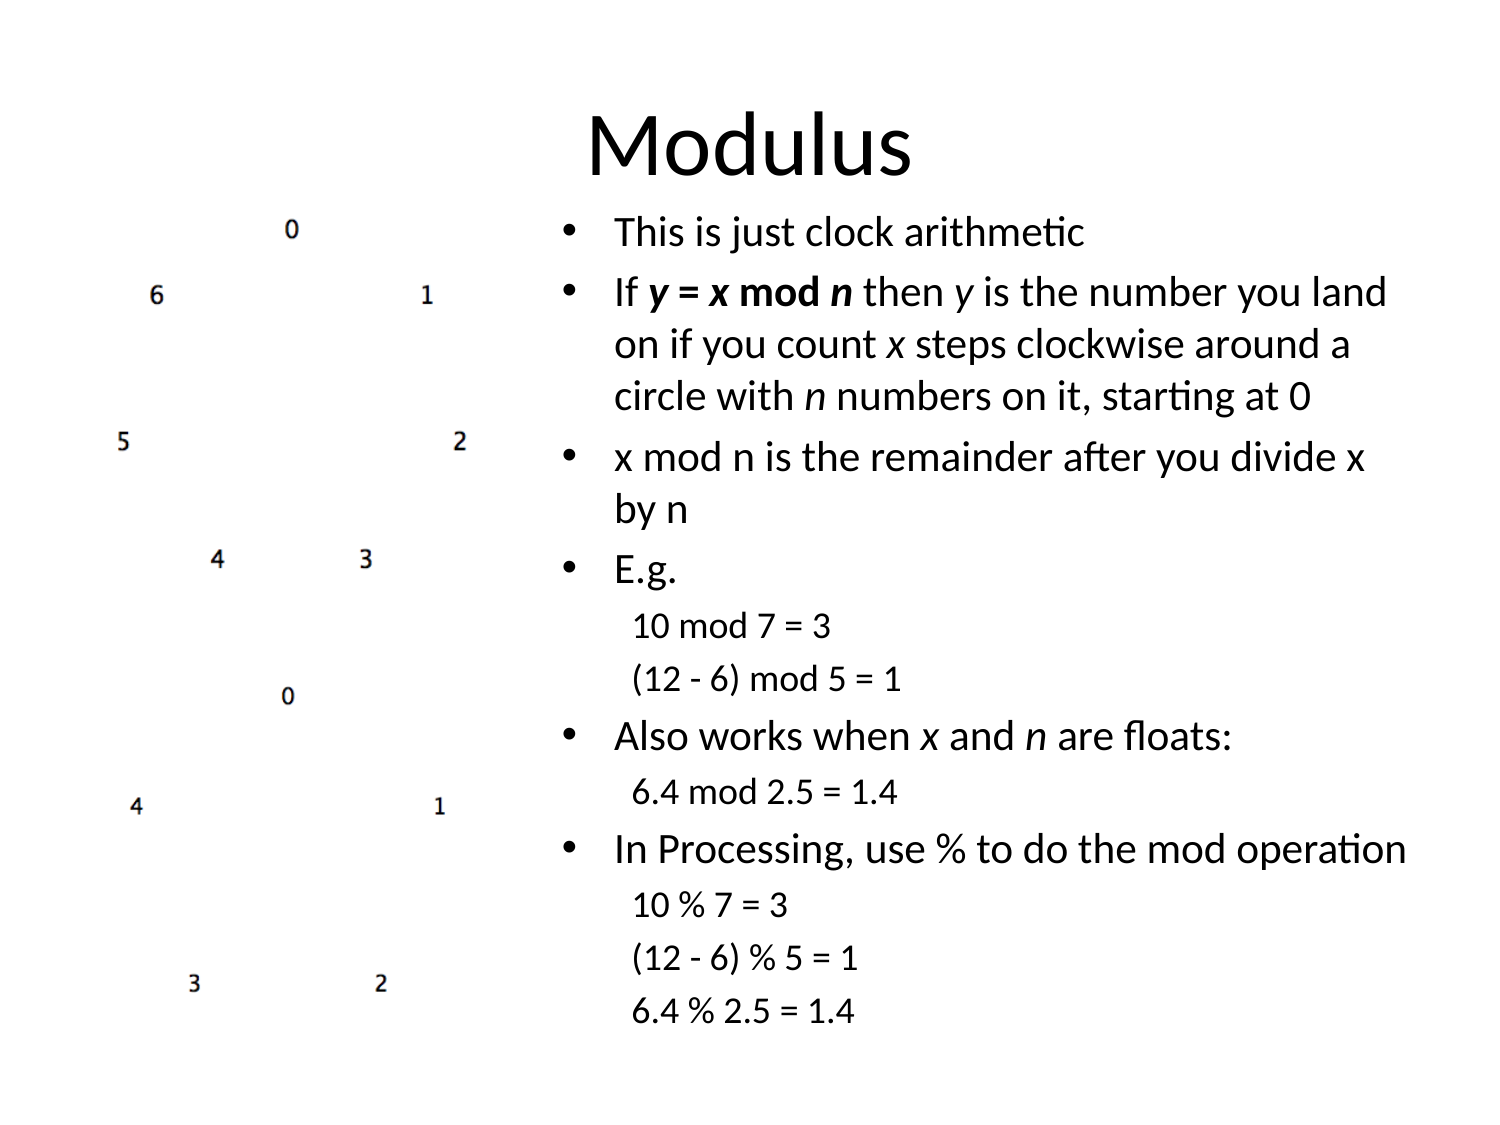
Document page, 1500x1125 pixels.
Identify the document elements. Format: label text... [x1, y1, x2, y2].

picture [109, 659, 471, 1020]
list This is just clock arithmetic If y = x mod n then y is the number you land on if you count x steps clockwise around a circle with n numbers on it, starting at 0 x mod n is the remainder after you divide x by n E.g. 10 mod 7 = 3 (12 - 6) mod 5 = 1 Also works when x and n are floats: 6.4 mod 2.5 = 1.4 In Processing, use % to do the mod operation 10 % 7 = 3 (12 - 6) % 5 = 1 6.4 % 2.5 = 1.4 [546, 195, 1425, 1078]
title Modulus [75, 45, 1425, 233]
picture [74, 195, 507, 593]
